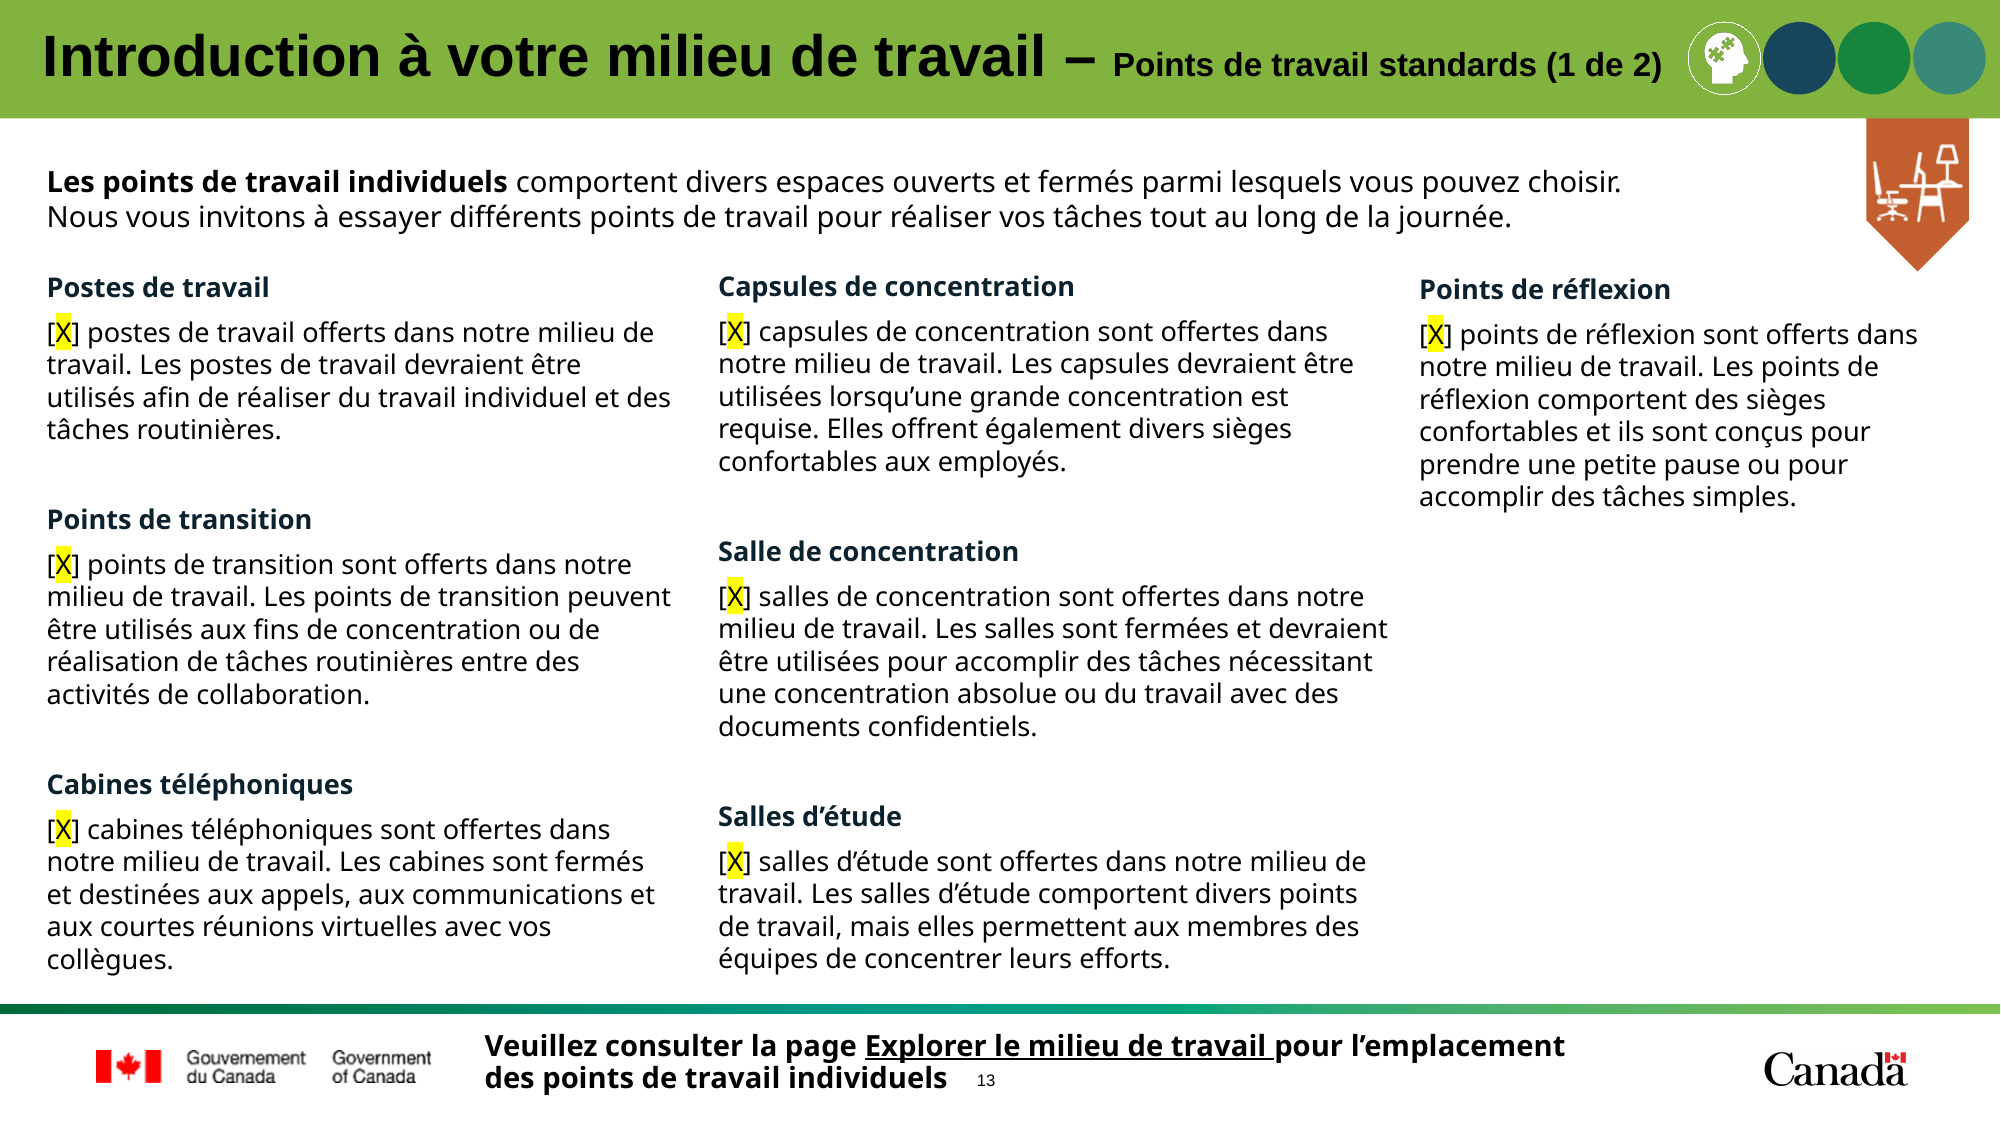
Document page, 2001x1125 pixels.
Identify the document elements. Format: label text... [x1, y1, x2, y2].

text_box Veuillez consulter la page Explorer le milieu de travail pour l’emplacement des points de travail individuels [469, 1020, 1608, 1074]
text_box Capsules de concentration [X] capsules de concentration sont offertes dans notre milieu de travail. Les capsules devraient être utilisées lorsqu’une grande concentration est requise. Elles offrent également divers sièges confortables aux employés. Salle de concentration [X] salles de concentration sont offertes dans notre milieu de travail. Les salles sont fermées et devraient être utilisées pour accomplir des tâches nécessitant une concentration absolue ou du travail avec des documents confidentiels. Salles d’étude [X] salles d’étude sont offertes dans notre milieu de travail. Les salles d’étude comportent divers points de travail, mais elles permettent aux membres des équipes de concentrer leurs efforts. [703, 261, 1409, 1020]
picture [96, 1050, 431, 1083]
picture [0, 1004, 703, 1014]
text_box Points de réflexion [X] points de réflexion sont offerts dans notre milieu de travail. Les points de réflexion comportent des sièges confortables et ils sont conçus pour prendre une petite pause ou pour accomplir des tâches simples. [1404, 264, 1971, 520]
picture [1870, 141, 1967, 225]
picture [1409, 1004, 2001, 1014]
title Introduction à votre milieu de travail – Points de travail standards (1 de 2) [27, 19, 1658, 115]
text_box [0, 0, 1658, 119]
picture [1764, 1049, 1911, 1087]
text_box [1865, 123, 1970, 264]
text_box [1658, 0, 2000, 123]
text_box Les points de travail individuels comportent divers espaces ouverts et fermés parmi lesquels vous pouvez choisir. Nous vous invitons à essayer différents points de travail pour réaliser vos tâches tout au long de la journée. [31, 155, 1718, 241]
text_box Postes de travail [X] postes de travail offerts dans notre milieu de travail. Les postes de travail devraient être utilisés afin de réaliser du travail individuel et des tâches routinières. Points de transition [X] points de transition sont offerts dans notre milieu de travail. Les points de transition peuvent être utilisés aux fins de concentration ou de réalisation de tâches routinières entre des activités de collaboration. Cabines téléphoniques [X] cabines téléphoniques sont offertes dans notre milieu de travail. Les cabines sont fermés et destinées aux appels, aux communications et aux courtes réunions virtuelles avec vos collègues. [31, 262, 690, 983]
